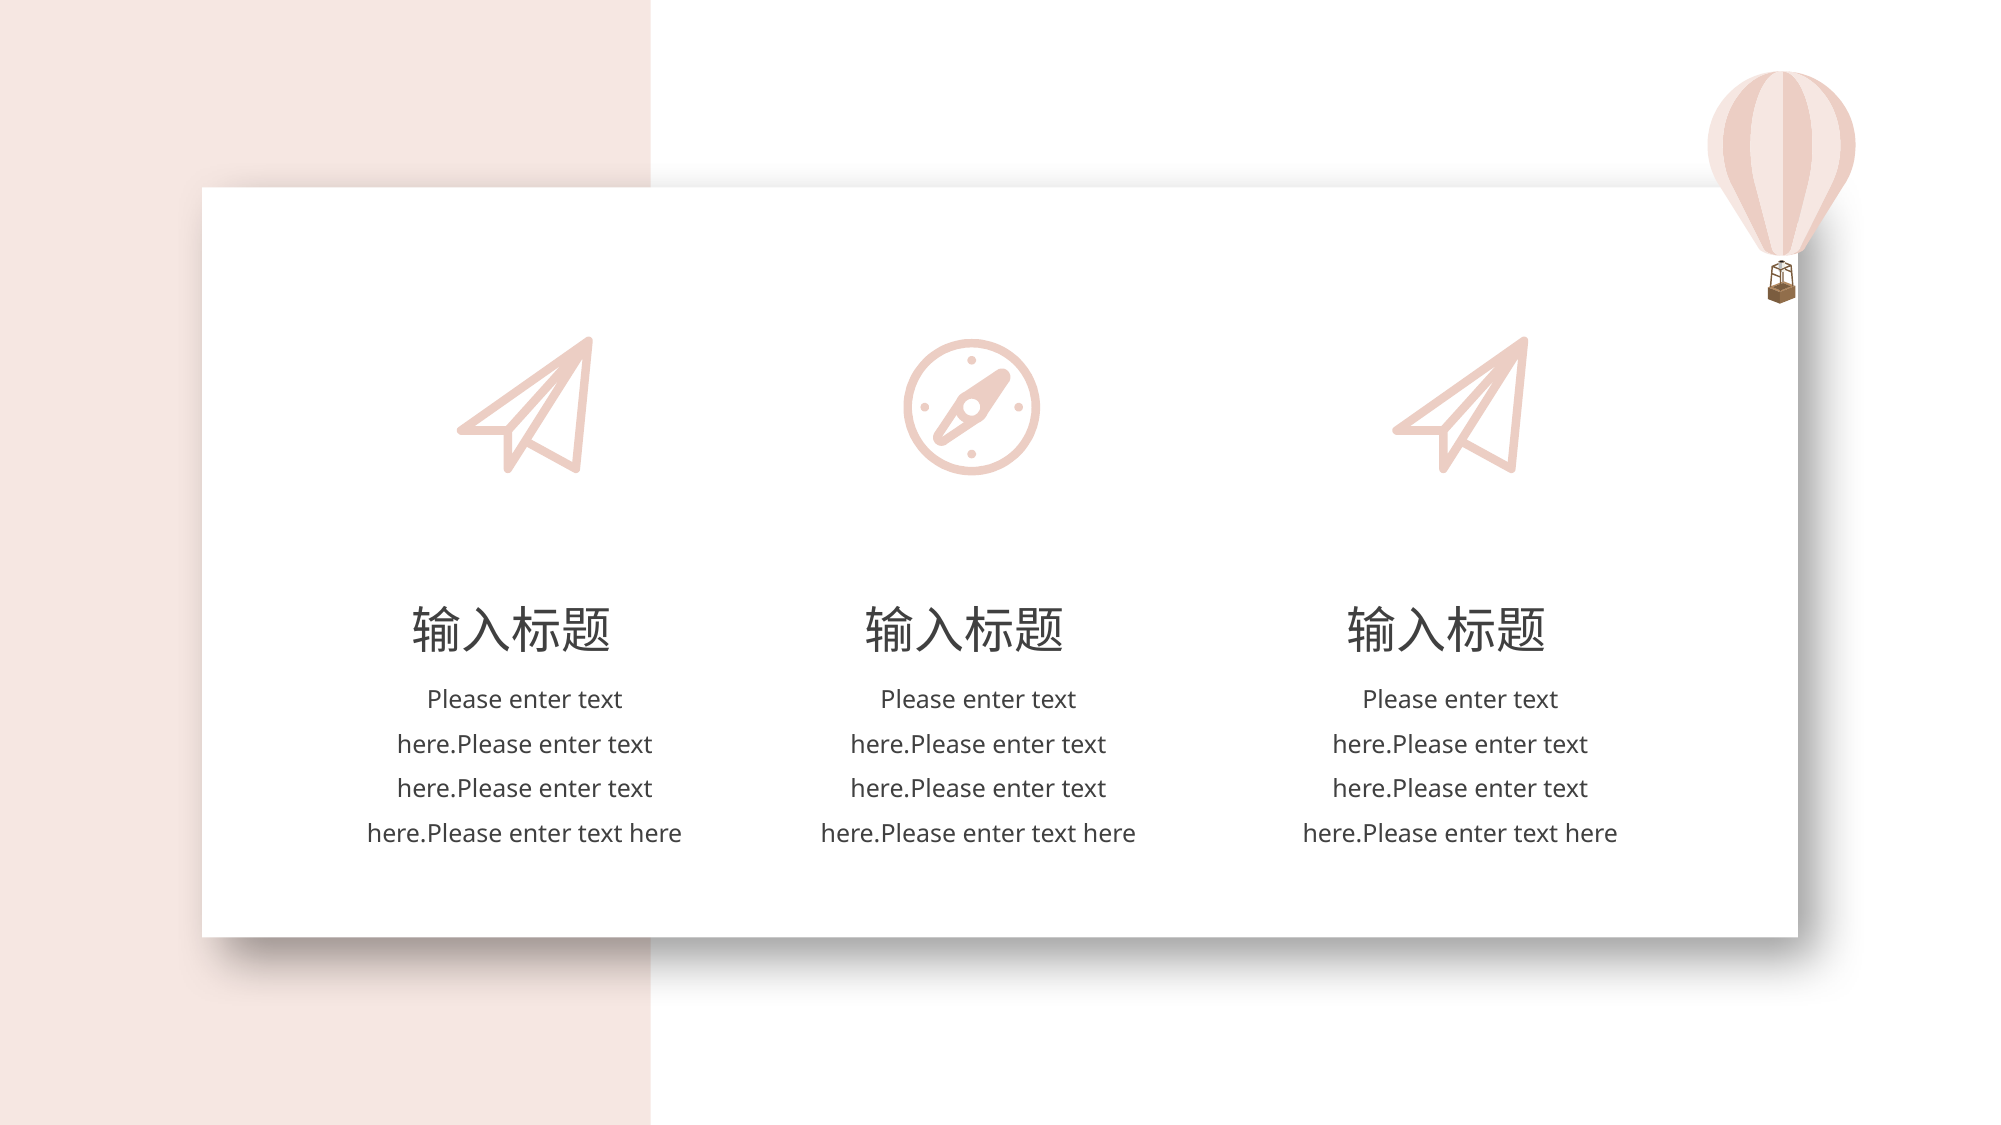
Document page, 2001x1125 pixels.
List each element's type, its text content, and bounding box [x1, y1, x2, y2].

text_box [1392, 336, 1529, 474]
text_box 输入标题 [1278, 591, 1615, 667]
text_box [903, 338, 1041, 476]
text_box 输入标题 [342, 591, 680, 667]
text_box [201, 186, 1799, 938]
text_box Please enter text here.Please enter text here.Please enter text here.Please enter text here [1278, 660, 1643, 856]
text_box Please enter text here.Please enter text here.Please enter text here.Please enter text here [796, 660, 1161, 856]
text_box Please enter text here.Please enter text here.Please enter text here.Please enter text here [343, 660, 707, 856]
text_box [1707, 71, 1856, 304]
text_box 输入标题 [796, 591, 1133, 667]
text_box [0, 0, 652, 1125]
text_box [456, 336, 593, 474]
